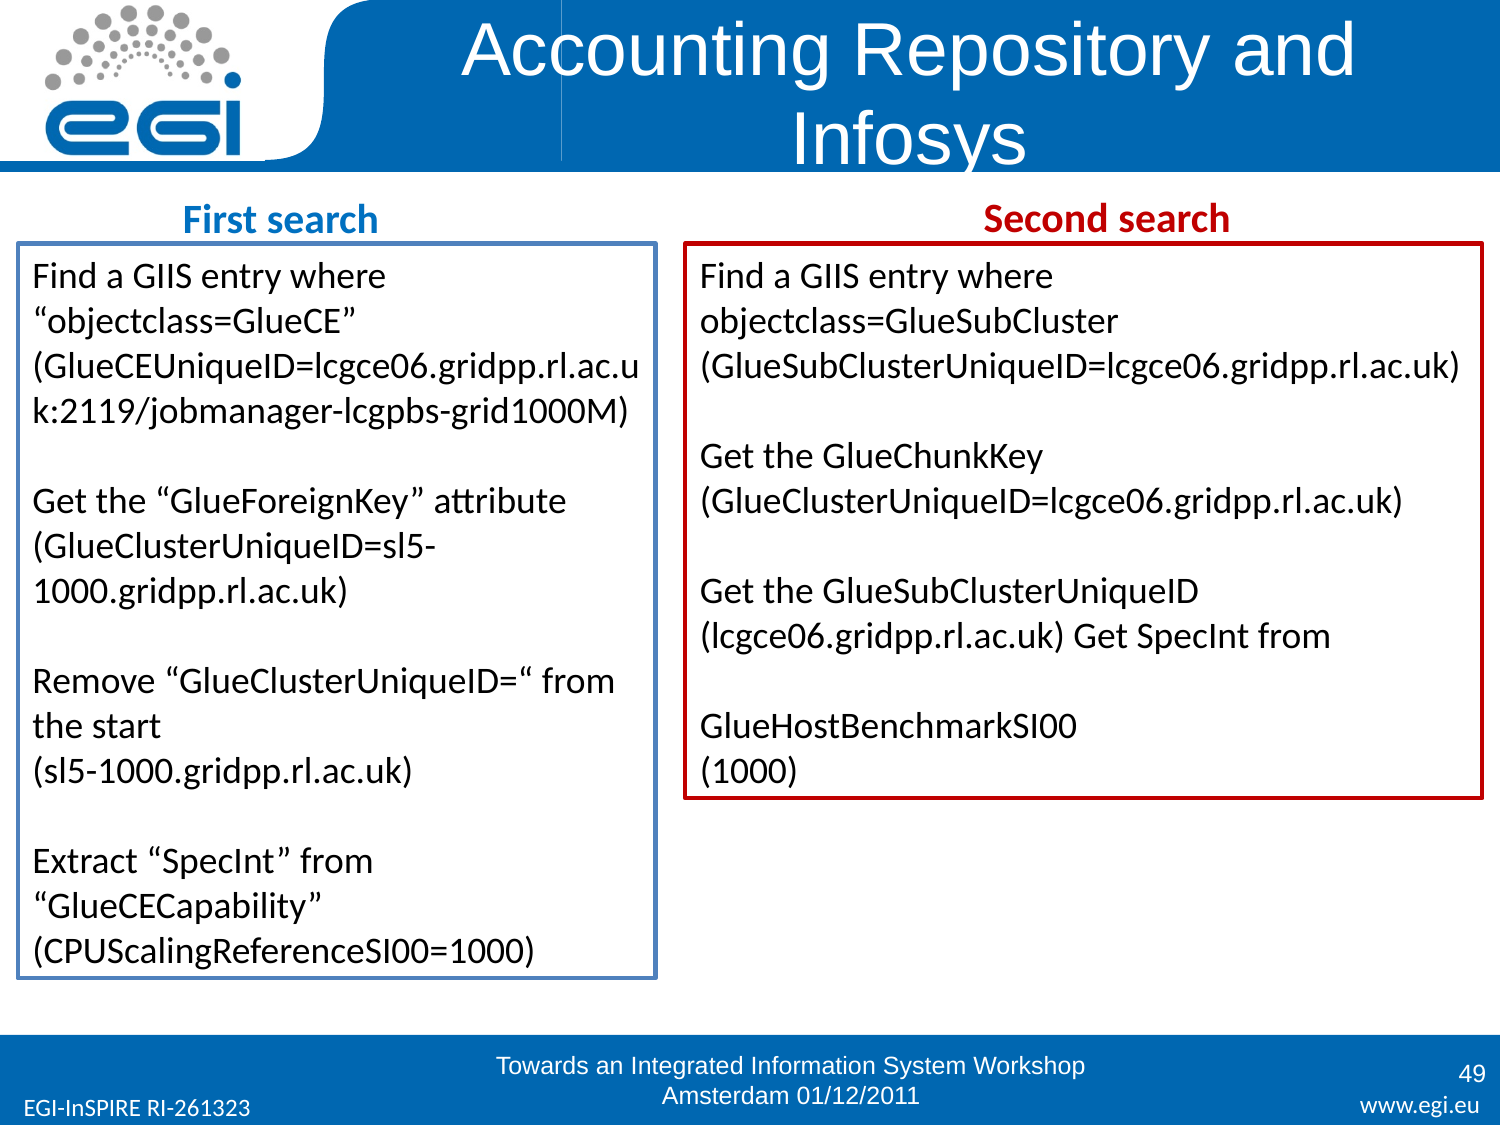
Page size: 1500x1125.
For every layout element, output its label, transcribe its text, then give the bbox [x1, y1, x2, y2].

slide_number 49 [1151, 1042, 1500, 1103]
text_box Find a GIIS entry where “objectclass=GlueCE” (GlueCEUniqueID=lcgce06.gridpp.rl.ac.uk:2119/jobmanager-lcgpbs-grid1000M) Get the “GlueForeignKey” attribute (GlueClusterUniqueID=sl5-1000.gridpp.rl.ac.uk) Remove “GlueClusterUniqueID=“ from the start (sl5-1000.gridpp.rl.ac.uk) Extract “SpecInt” from “GlueCECapability” (CPUScalingReferenceSI00=1000) [17, 243, 656, 979]
text_box Find a GIIS entry where objectclass=GlueSubCluster (GlueSubClusterUniqueID=lcgce06.gridpp.rl.ac.uk) Get the GlueChunkKey (GlueClusterUniqueID=lcgce06.gridpp.rl.ac.uk) Get the GlueSubClusterUniqueID (lcgce06.gridpp.rl.ac.uk) Get SpecInt from GlueHostBenchmarkSI00 (1000) [685, 243, 1483, 799]
picture [0, 0, 265, 161]
footer Towards an Integrated Information System Workshop Amsterdam 01/12/2011 [478, 1042, 1105, 1103]
text_box Second search [968, 182, 1247, 248]
text_box First search [168, 184, 395, 250]
title Accounting Repository and Infosys [348, 19, 1471, 161]
slide_number [10, 1046, 361, 1106]
